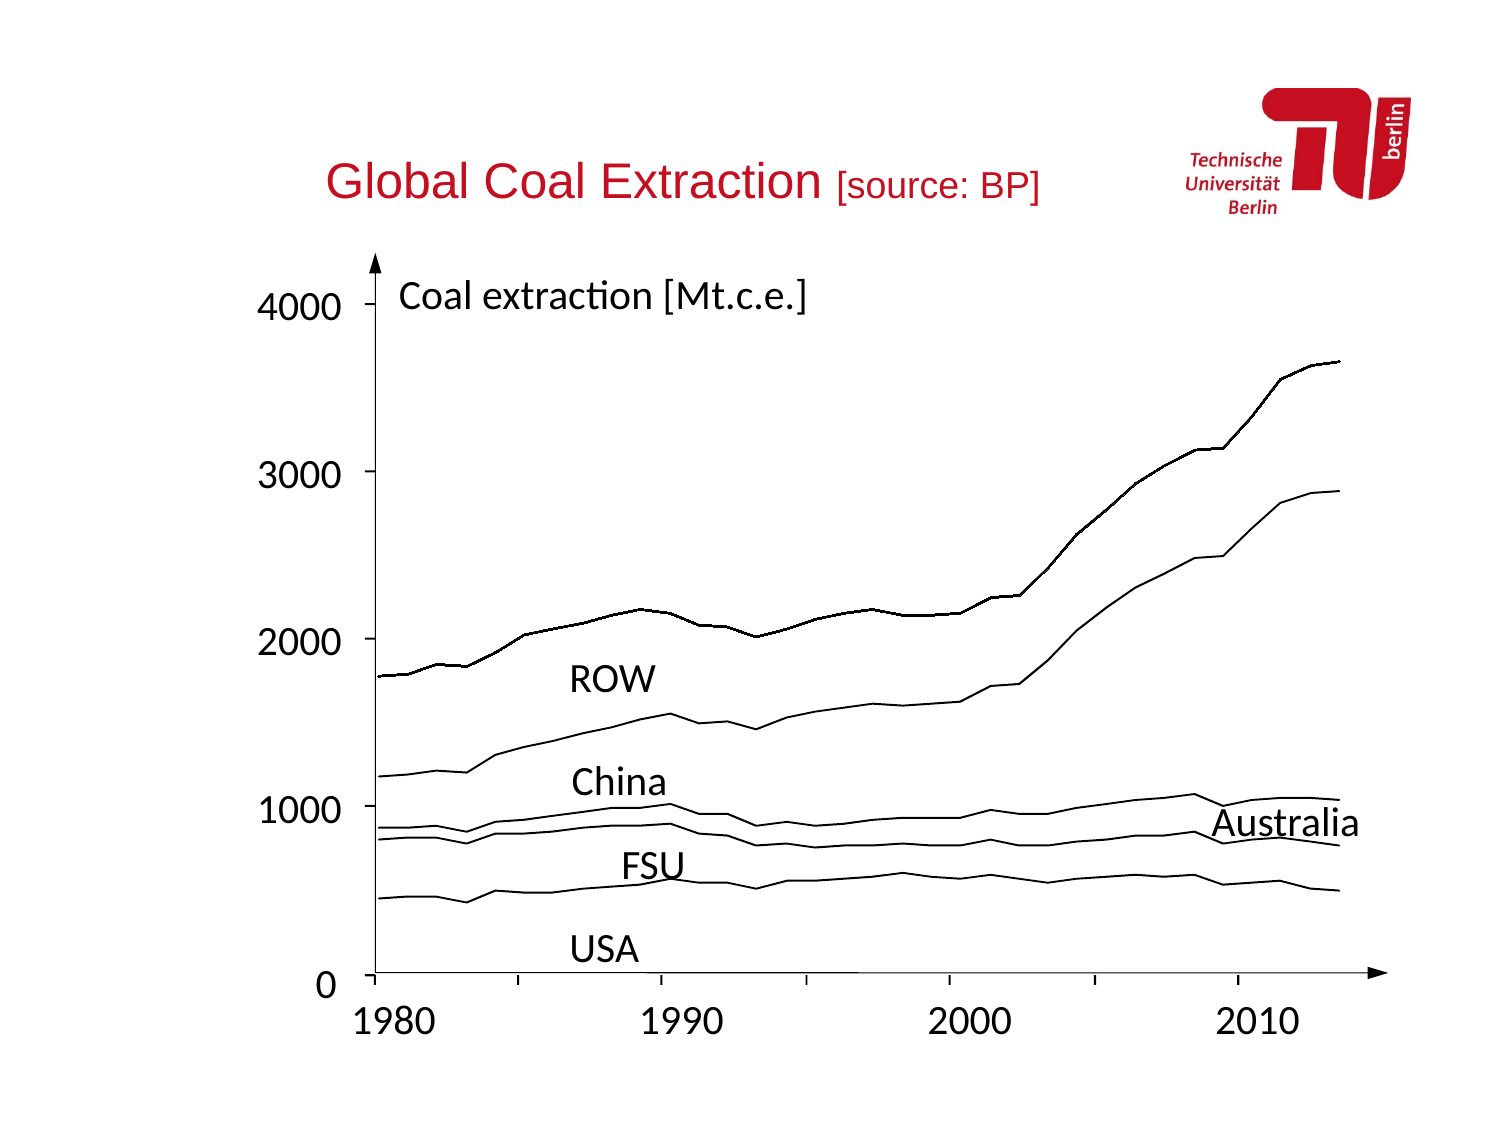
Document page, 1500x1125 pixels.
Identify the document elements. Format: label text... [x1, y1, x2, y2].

picture [1186, 88, 1411, 214]
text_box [256, 252, 1389, 1043]
title Global Coal Extraction [source: BP] [325, 62, 1388, 209]
